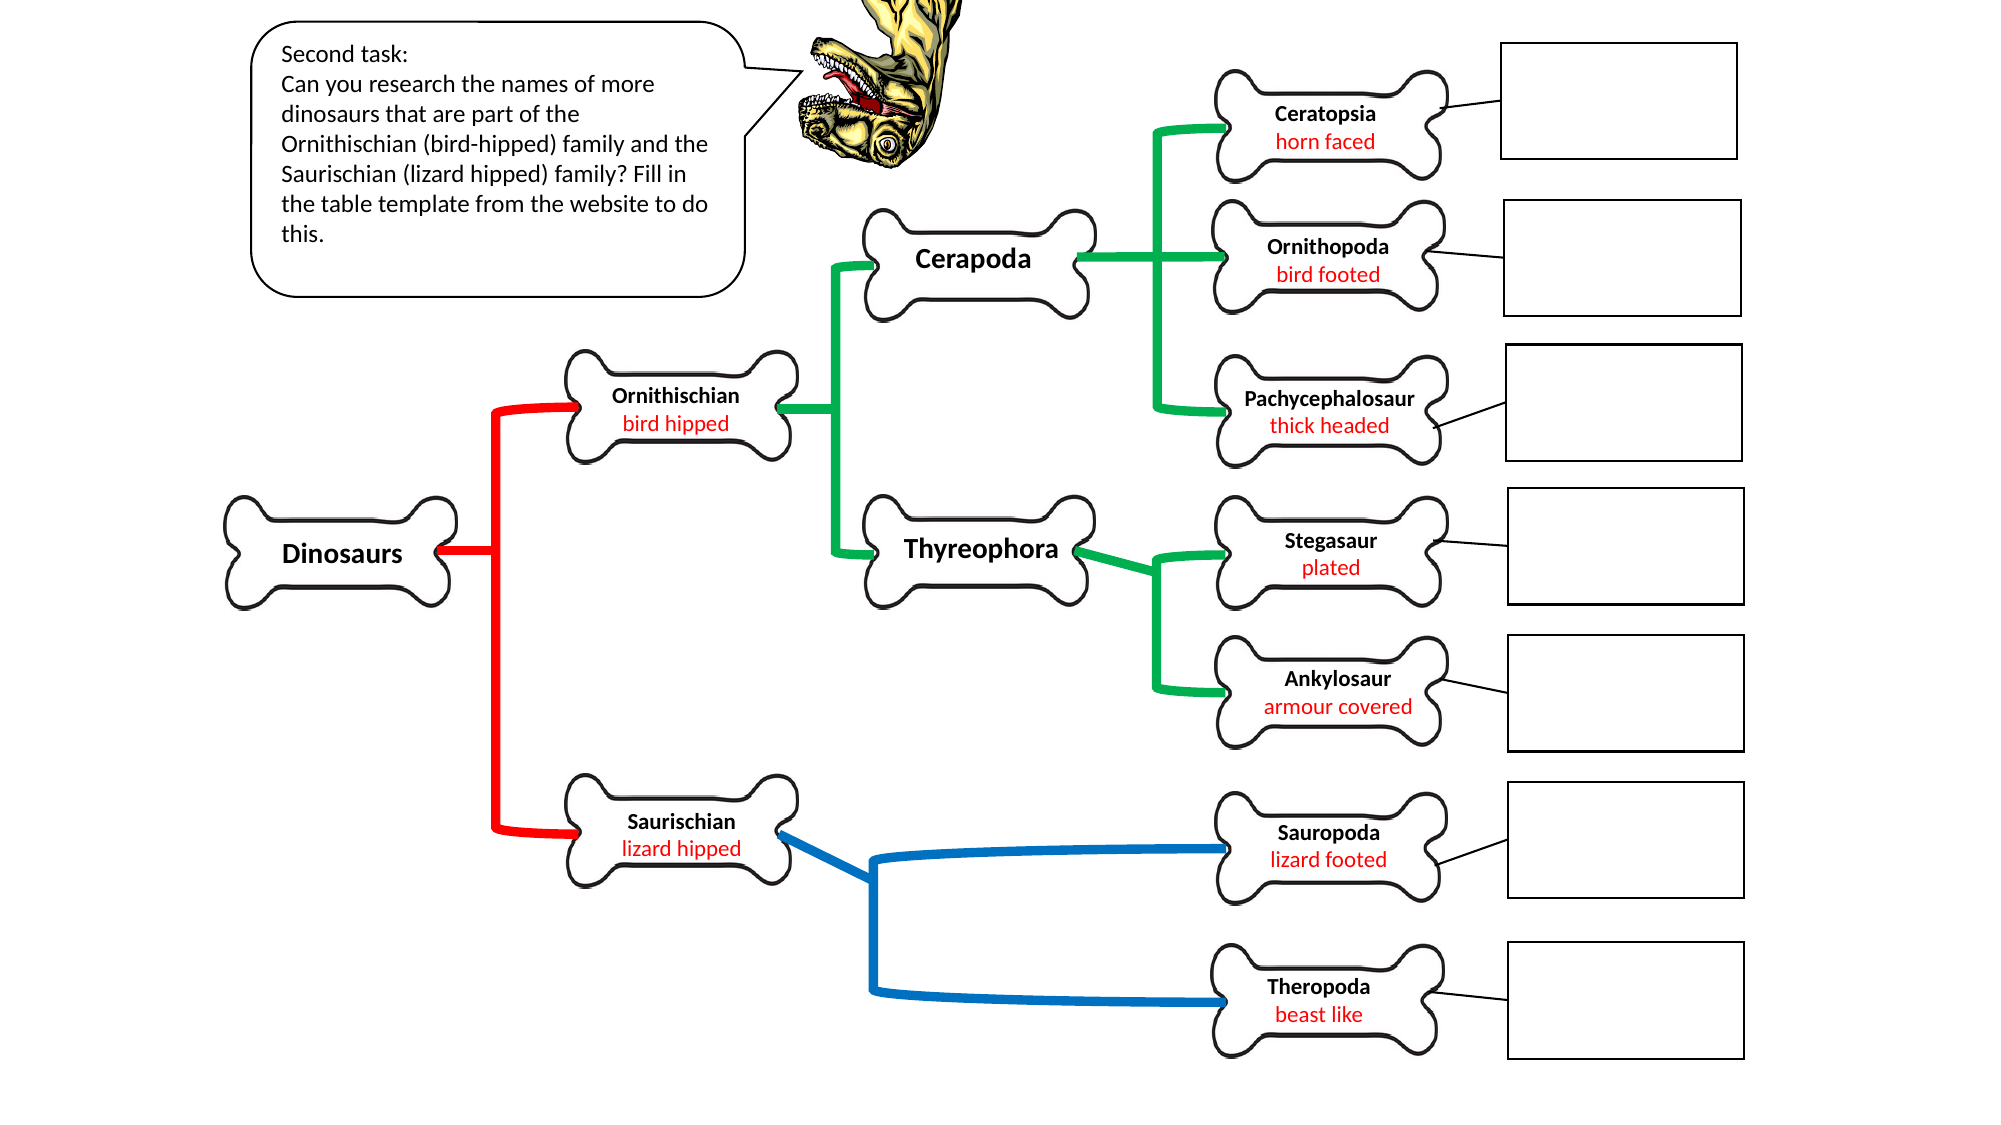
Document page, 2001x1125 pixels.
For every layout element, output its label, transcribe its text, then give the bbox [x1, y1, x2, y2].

text_box [1448, 781, 1745, 899]
picture [798, 0, 967, 171]
text_box [1156, 127, 1227, 252]
text_box [1449, 42, 1738, 160]
picture [1214, 69, 1449, 184]
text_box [1074, 550, 1157, 573]
text_box [1449, 487, 1745, 606]
text_box [835, 265, 874, 556]
text_box [269, 20, 727, 30]
picture [223, 495, 458, 611]
text_box [1446, 199, 1742, 317]
text_box [1449, 343, 1743, 462]
picture [1211, 199, 1446, 315]
picture [1214, 495, 1449, 611]
picture [1214, 791, 1448, 906]
picture [1214, 635, 1449, 751]
text_box [872, 848, 1227, 1003]
text_box [250, 30, 798, 298]
picture [1210, 943, 1445, 1059]
picture [861, 494, 1096, 610]
picture [564, 349, 799, 465]
text_box [1156, 554, 1226, 694]
text_box [495, 406, 579, 835]
text_box [1156, 262, 1227, 413]
text_box Second task: Can you research the names of more dinosaurs that are part of the Ornithischian (bird-hipped) family and the Saurischian (lizard hipped) family? Fill in the table template from the website to do this. [266, 30, 728, 255]
text_box [1449, 634, 1745, 753]
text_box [778, 834, 874, 881]
picture [1214, 354, 1449, 469]
picture [564, 773, 799, 889]
text_box [1445, 941, 1745, 1060]
picture [862, 208, 1097, 323]
